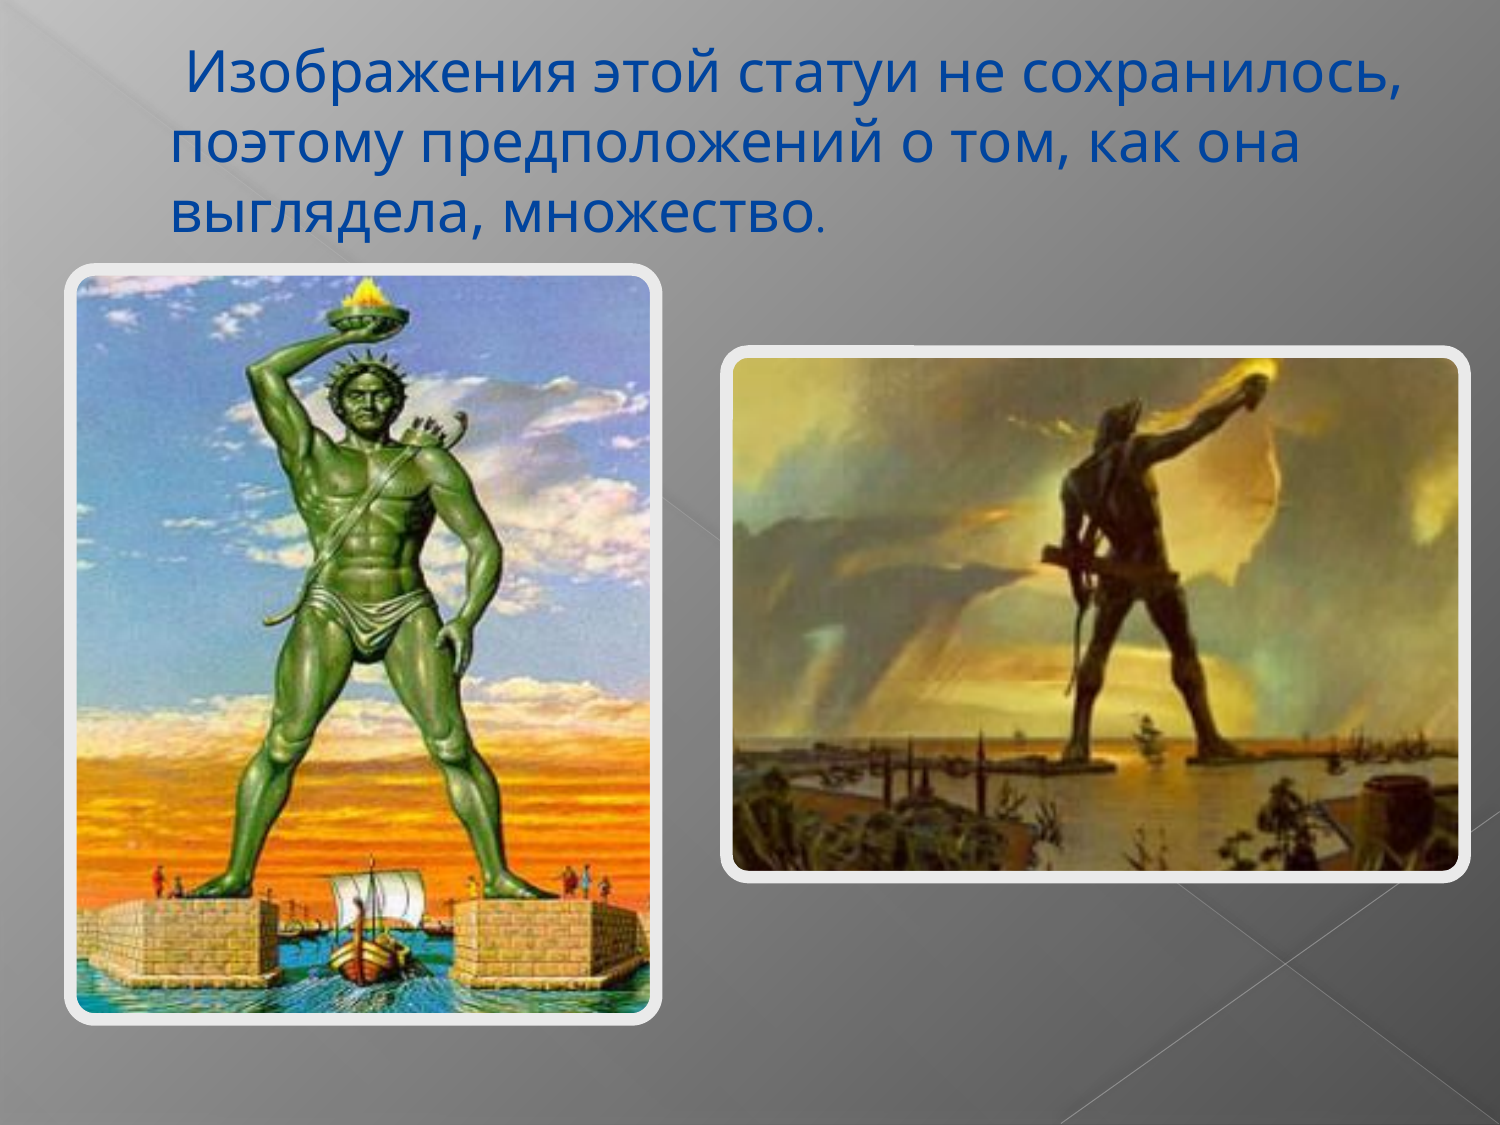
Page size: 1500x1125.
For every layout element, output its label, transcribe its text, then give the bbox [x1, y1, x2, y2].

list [70, 269, 657, 1020]
title Изображения этой статуи не сохранилось, поэтому предположений о том, как она выглядела, множество. [75, 45, 1425, 233]
picture [726, 351, 1465, 878]
